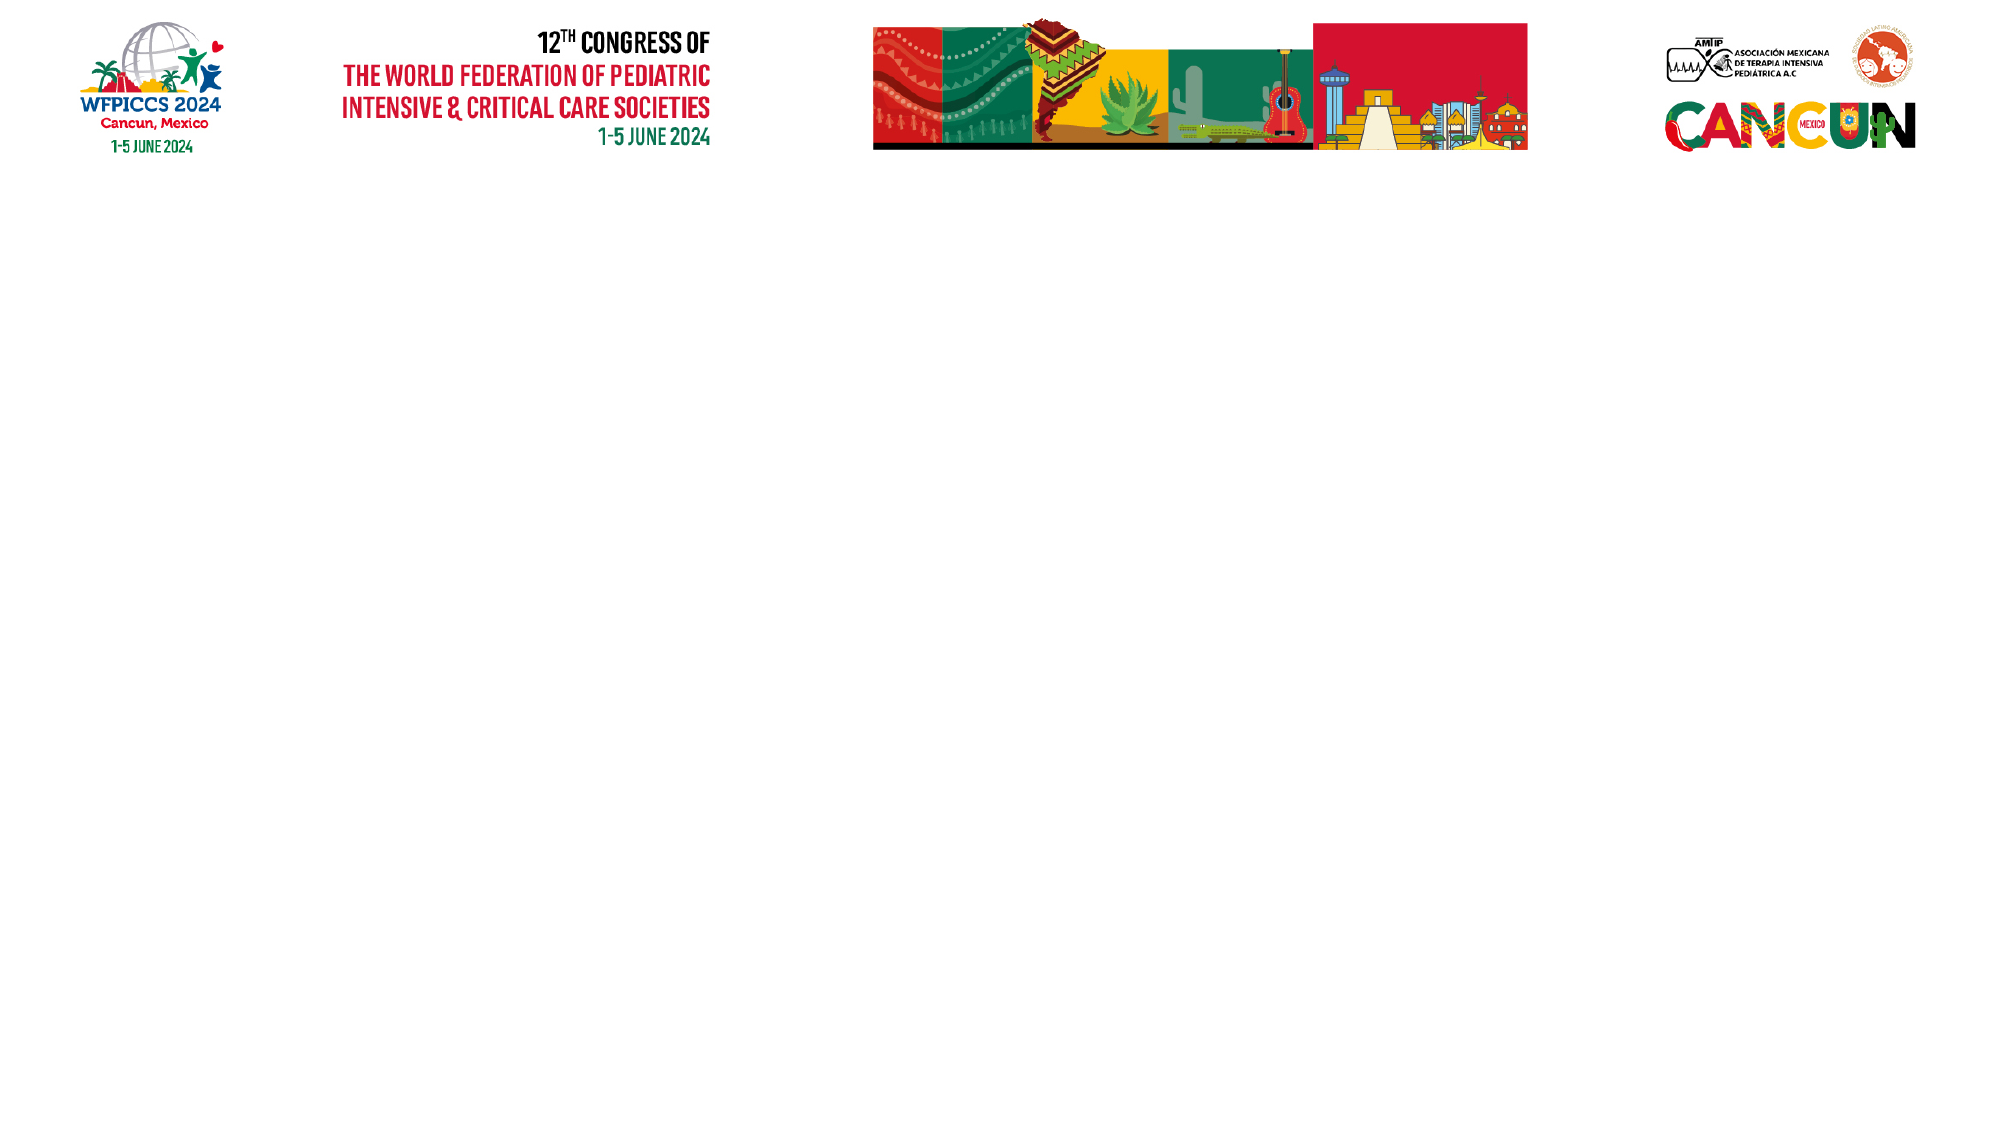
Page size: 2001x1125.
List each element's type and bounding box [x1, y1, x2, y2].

picture [21, 11, 1985, 163]
